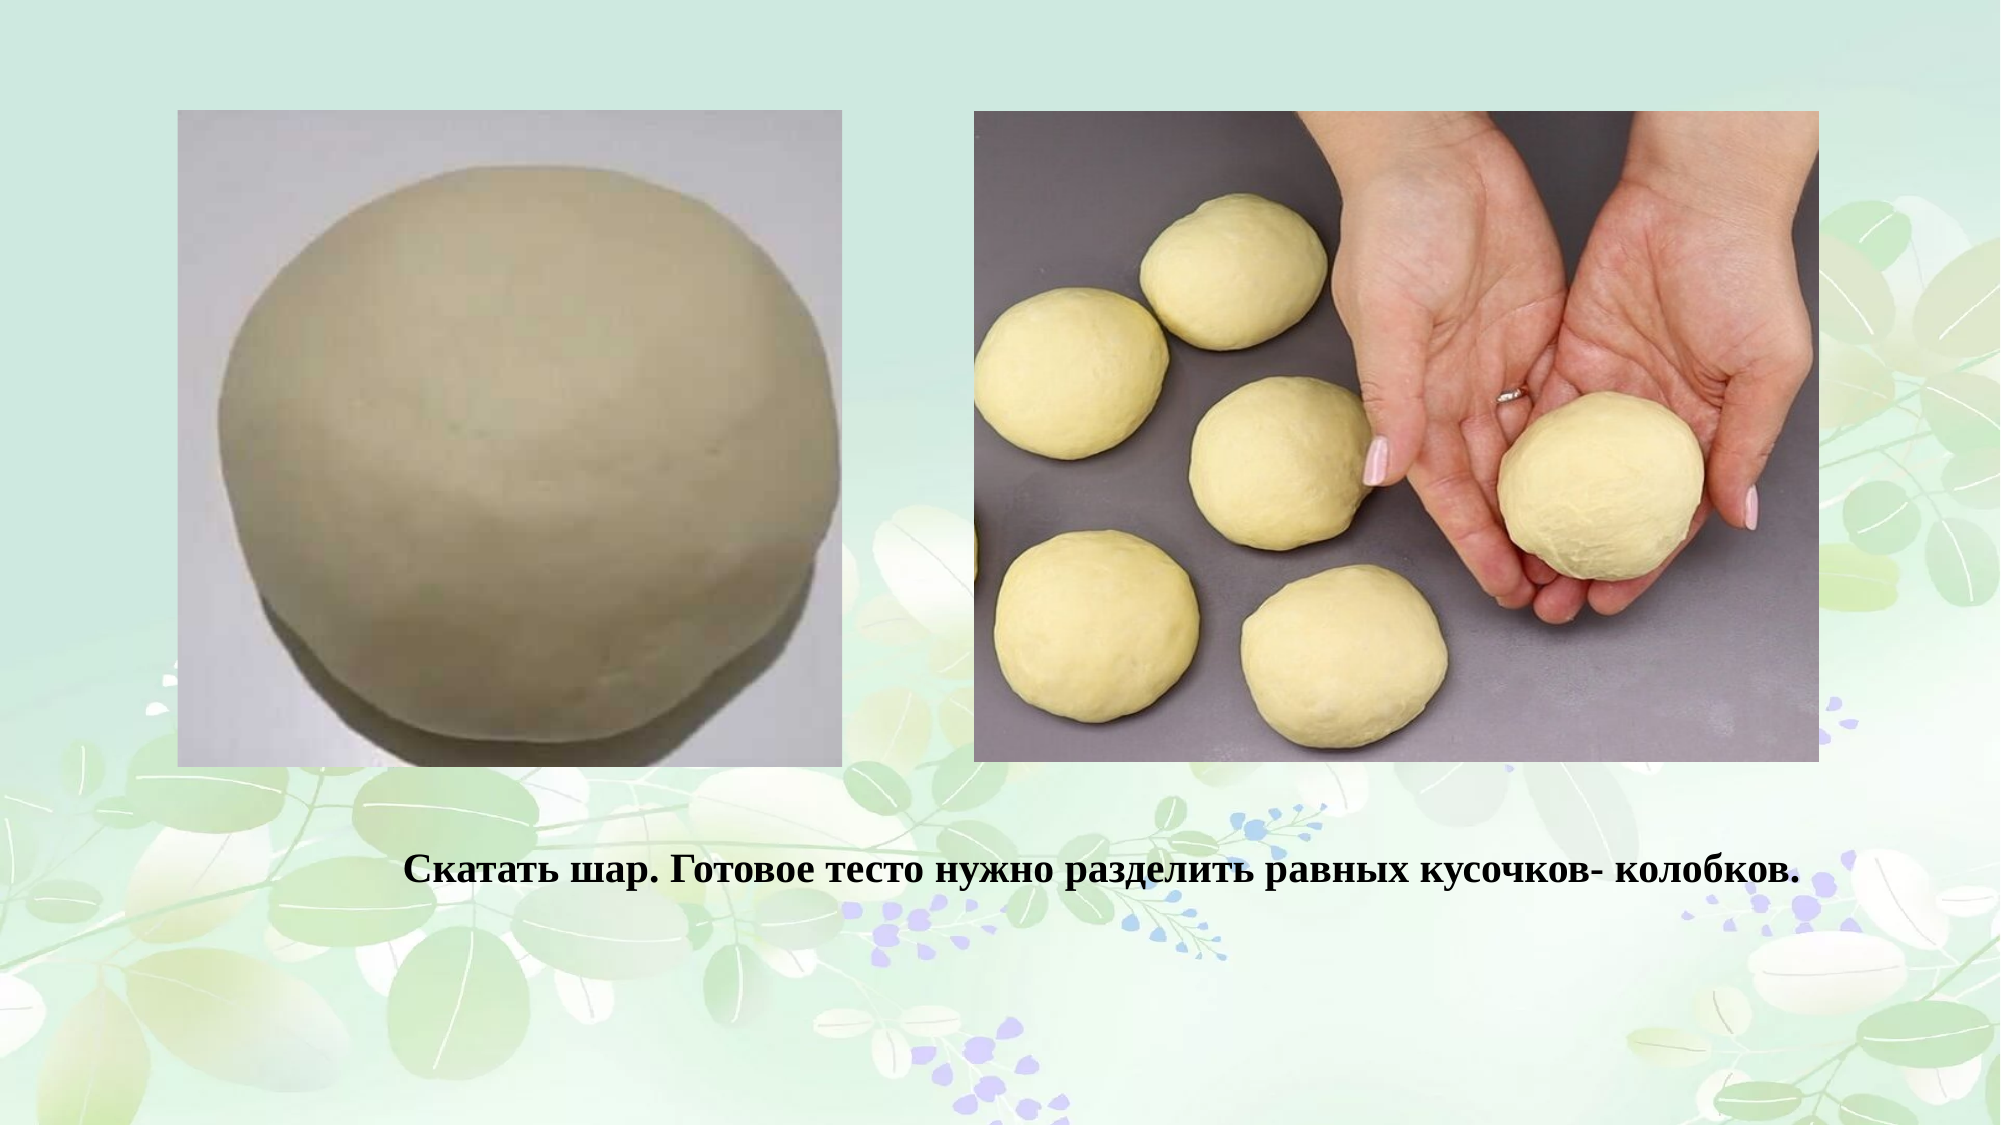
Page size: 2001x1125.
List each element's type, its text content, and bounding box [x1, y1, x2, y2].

picture [0, 0, 2001, 1125]
text_box Скатать шар. Готовое тесто нужно разделить равных кусочков- колобков. [387, 833, 1837, 898]
